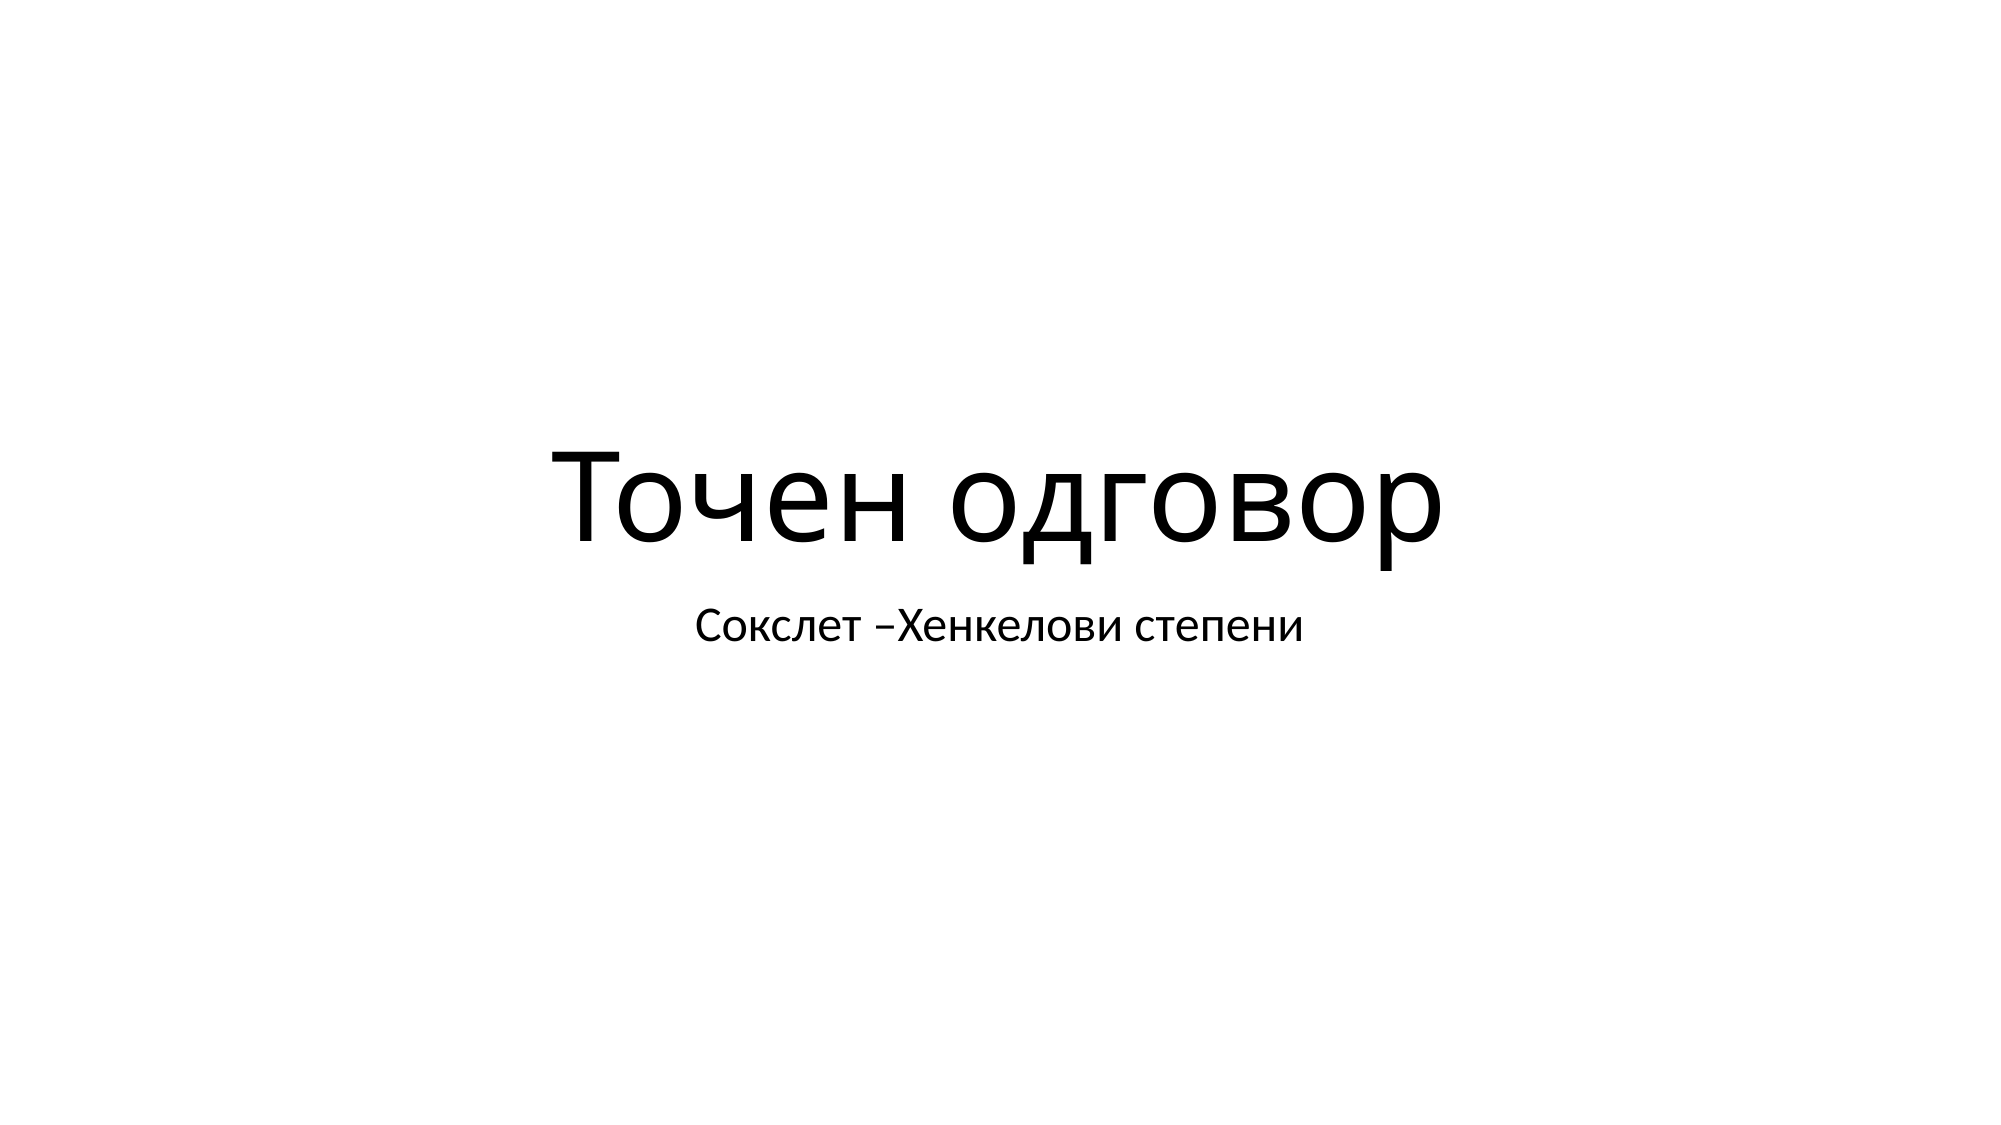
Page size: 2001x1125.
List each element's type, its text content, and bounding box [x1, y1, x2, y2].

title Точен одговор [249, 184, 1750, 576]
subtitle Сокслет –Хенкелови степени [249, 590, 1750, 863]
